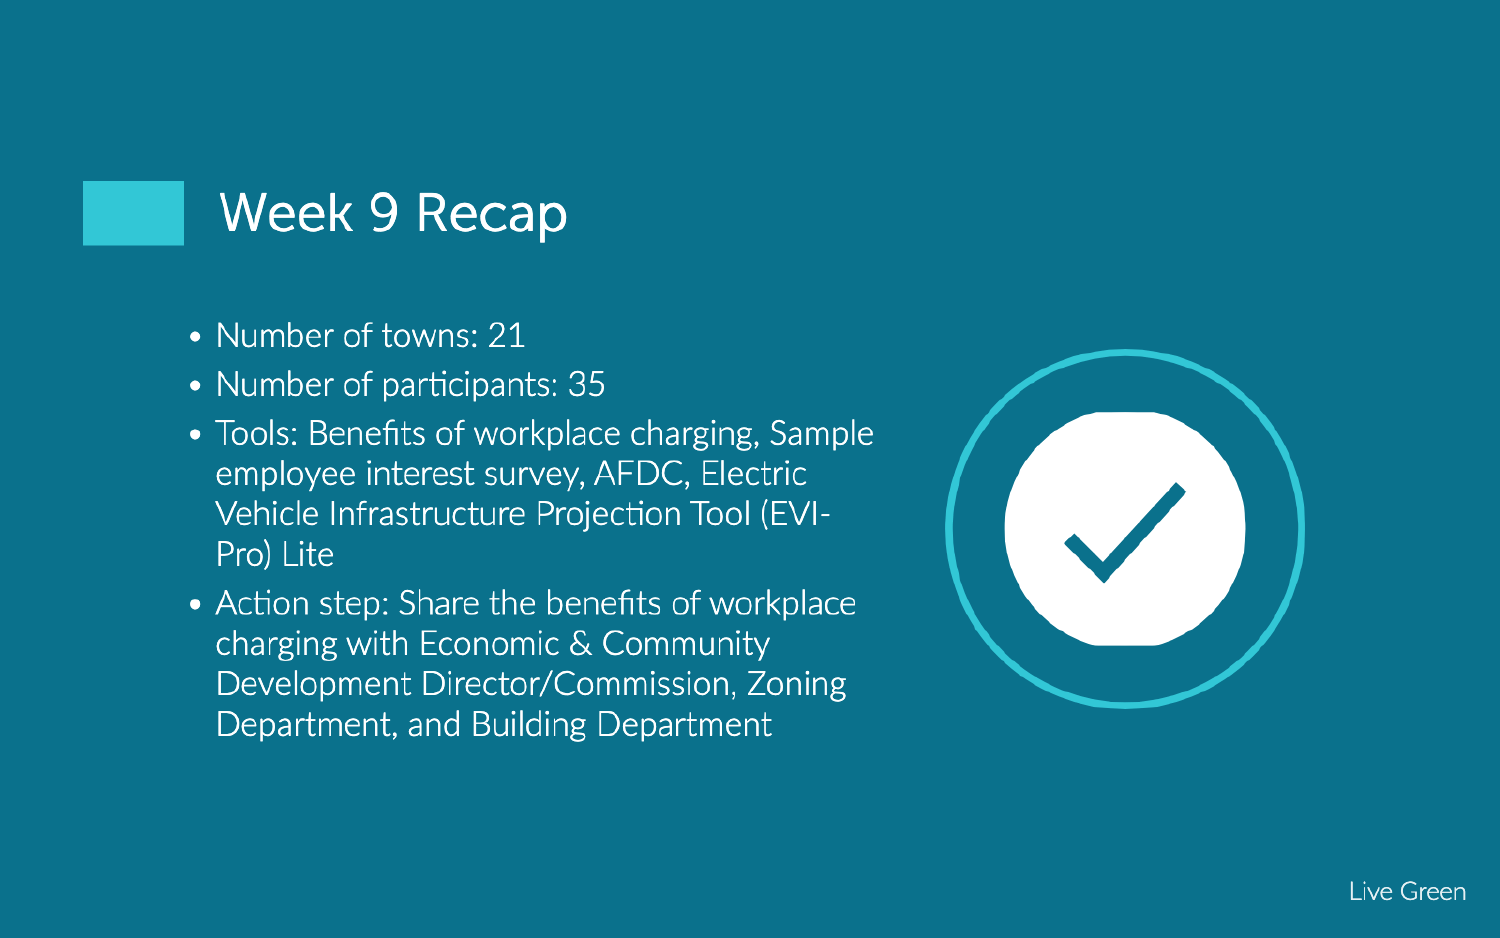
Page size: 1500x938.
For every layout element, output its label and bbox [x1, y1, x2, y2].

picture [467, 462, 471, 485]
picture [539, 502, 548, 524]
picture [341, 472, 354, 481]
picture [768, 590, 779, 614]
picture [261, 719, 265, 741]
picture [833, 686, 841, 693]
picture [739, 435, 748, 443]
picture [217, 472, 231, 480]
picture [420, 193, 445, 230]
picture [288, 469, 292, 481]
picture [384, 713, 388, 736]
picture [307, 380, 320, 392]
picture [811, 428, 818, 444]
picture [219, 672, 236, 694]
picture [346, 723, 359, 734]
picture [768, 679, 772, 691]
picture [367, 431, 380, 443]
picture [225, 511, 232, 524]
picture [255, 638, 263, 654]
picture [390, 379, 398, 395]
picture [727, 723, 740, 732]
picture [737, 509, 741, 520]
picture [773, 502, 786, 524]
picture [606, 431, 619, 443]
picture [946, 350, 1304, 708]
picture [334, 719, 341, 735]
picture [217, 640, 222, 654]
picture [242, 682, 256, 688]
picture [481, 203, 506, 231]
picture [600, 712, 614, 735]
picture [225, 542, 233, 553]
picture [624, 723, 637, 734]
picture [749, 672, 764, 676]
picture [231, 323, 237, 346]
picture [84, 182, 183, 245]
picture [395, 463, 399, 485]
picture [604, 633, 610, 653]
picture [533, 420, 539, 444]
picture [281, 646, 289, 653]
picture [424, 672, 438, 694]
picture [345, 678, 352, 694]
picture [527, 720, 531, 735]
picture [451, 203, 476, 231]
picture [274, 600, 279, 614]
picture [439, 674, 444, 691]
picture [304, 512, 317, 522]
picture [319, 553, 332, 565]
picture [695, 679, 699, 691]
picture [191, 381, 199, 390]
picture [289, 371, 293, 395]
picture [219, 712, 239, 735]
picture [240, 468, 248, 484]
picture [751, 677, 761, 691]
picture [219, 323, 223, 346]
picture [390, 678, 397, 694]
picture [242, 723, 256, 728]
picture [720, 678, 727, 694]
picture [511, 323, 518, 346]
picture [859, 431, 872, 441]
picture [219, 600, 234, 609]
picture [267, 330, 274, 346]
picture [372, 193, 396, 231]
picture [736, 600, 741, 614]
picture [221, 193, 266, 230]
picture [397, 511, 407, 522]
picture [630, 678, 637, 694]
picture [384, 632, 388, 655]
picture [323, 649, 332, 655]
picture [547, 472, 561, 480]
picture [283, 719, 290, 735]
picture [639, 461, 651, 484]
picture [330, 431, 344, 444]
picture [424, 508, 428, 524]
picture [318, 421, 325, 429]
picture [321, 600, 329, 607]
picture [841, 601, 854, 614]
picture [434, 472, 447, 476]
picture [481, 712, 488, 720]
picture [594, 512, 607, 522]
picture [191, 600, 199, 609]
picture [270, 203, 294, 231]
picture [466, 682, 480, 688]
picture [510, 512, 524, 522]
picture [331, 193, 351, 230]
picture [413, 330, 420, 346]
picture [602, 678, 610, 694]
picture [541, 203, 566, 242]
picture [510, 203, 532, 231]
picture [709, 720, 714, 735]
picture [557, 600, 562, 614]
picture [422, 631, 436, 654]
picture [323, 472, 336, 484]
picture [347, 600, 360, 613]
picture [502, 674, 506, 695]
picture [263, 468, 267, 491]
picture [237, 512, 251, 518]
picture [602, 601, 615, 614]
picture [366, 682, 379, 691]
picture [310, 543, 314, 566]
picture [545, 502, 553, 514]
picture [191, 430, 199, 439]
picture [655, 639, 659, 654]
picture [277, 681, 290, 693]
picture [521, 601, 534, 612]
picture [691, 502, 709, 524]
picture [834, 428, 838, 450]
picture [484, 721, 489, 734]
picture [780, 432, 785, 440]
picture [267, 379, 274, 395]
picture [405, 472, 419, 480]
picture [231, 372, 237, 395]
picture [729, 472, 742, 481]
picture [567, 600, 580, 612]
picture [775, 468, 779, 484]
picture [662, 465, 676, 485]
picture [793, 678, 800, 694]
picture [660, 685, 669, 691]
picture [797, 514, 804, 524]
picture [309, 714, 313, 736]
picture [409, 602, 414, 610]
picture [490, 342, 504, 346]
picture [445, 724, 449, 735]
picture [652, 467, 658, 483]
picture [289, 323, 293, 346]
picture [514, 379, 522, 395]
picture [300, 203, 324, 231]
picture [517, 638, 524, 654]
picture [395, 331, 399, 343]
picture [219, 372, 223, 395]
picture [682, 639, 687, 654]
picture [615, 715, 619, 732]
picture [191, 332, 199, 341]
picture [572, 730, 582, 734]
picture [555, 678, 559, 691]
picture [219, 542, 228, 565]
picture [414, 431, 424, 441]
picture [414, 503, 418, 525]
picture [619, 461, 633, 484]
picture [584, 508, 588, 531]
